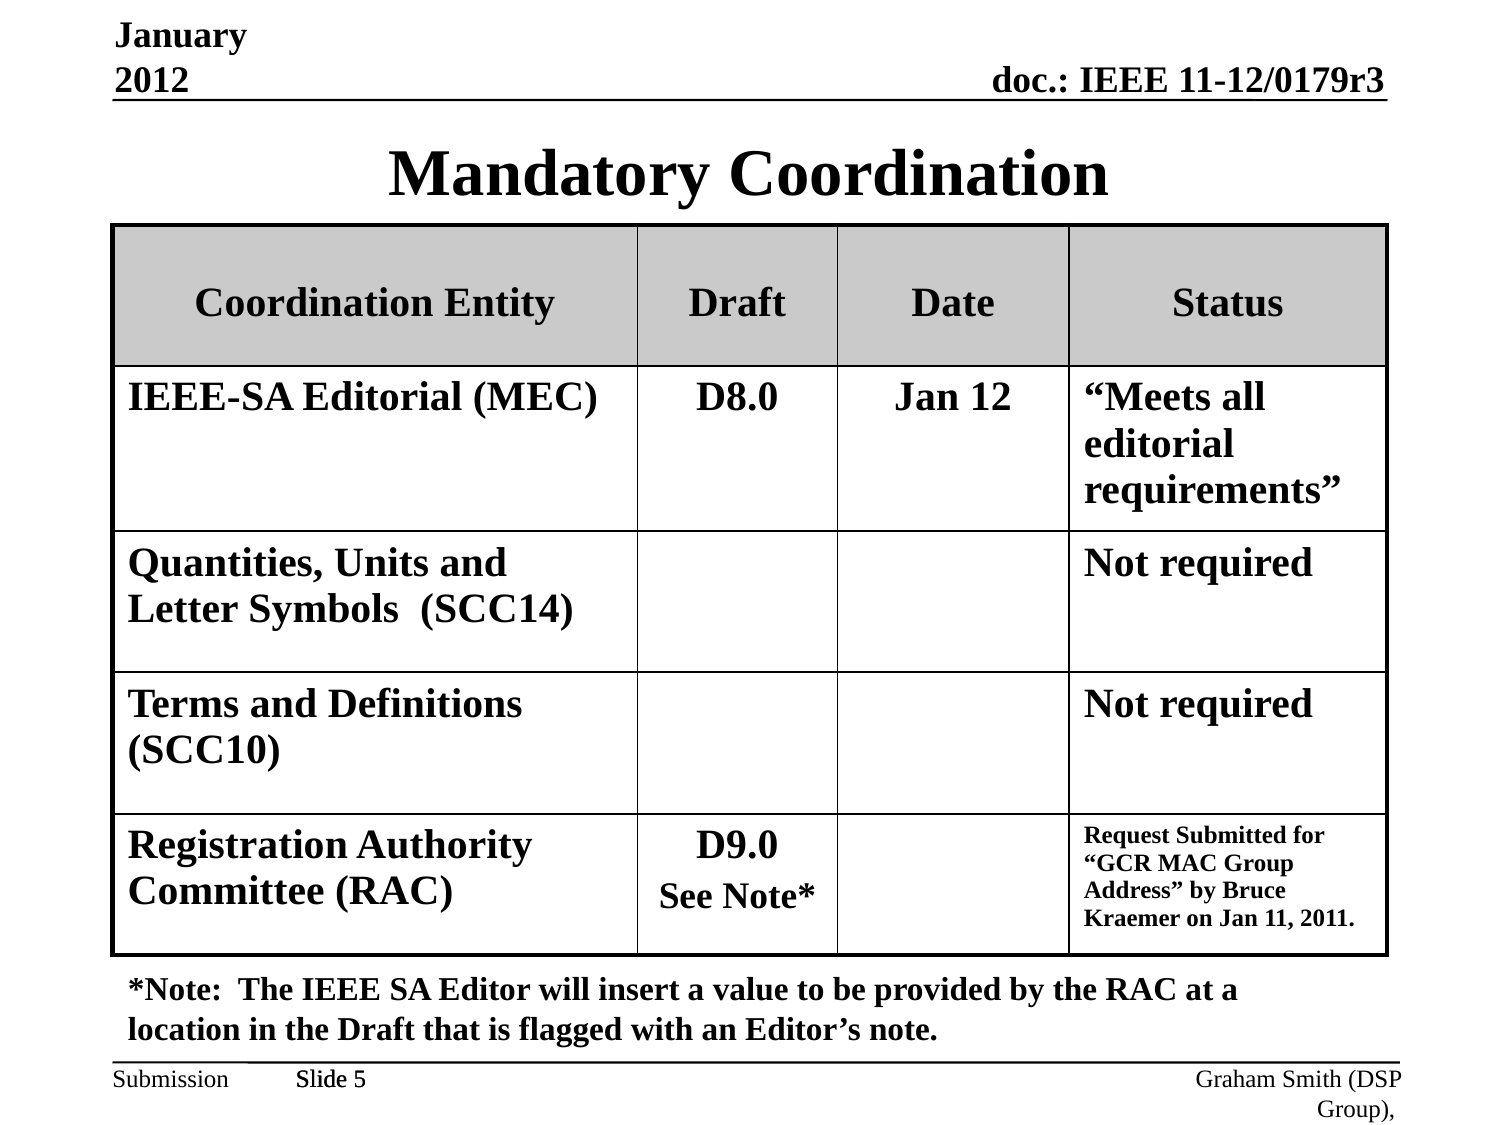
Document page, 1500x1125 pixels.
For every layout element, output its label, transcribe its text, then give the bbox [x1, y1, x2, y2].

table_header Coordination Entity [115, 227, 637, 365]
table_header Draft [638, 227, 837, 365]
table_cell Request Submitted for “GCR MAC Group Address” by Bruce Kraemer on Jan 11, 2011. [1070, 815, 1385, 953]
title Mandatory Coordination [112, 112, 1388, 223]
table_cell Not required [1070, 673, 1385, 813]
table_cell [838, 532, 1068, 671]
table_header Date [838, 227, 1068, 365]
table_cell D8.0 [638, 367, 837, 530]
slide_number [114, 0, 258, 100]
text_box Slide 5 [250, 1062, 413, 1093]
table_cell D9.0 See Note* [638, 815, 837, 953]
table_cell Not required [1070, 532, 1385, 671]
table_cell [638, 673, 837, 813]
table_cell [638, 532, 837, 671]
table_cell Registration Authority Committee (RAC) [115, 815, 637, 953]
text_box *Note: The IEEE SA Editor will insert a value to be provided by the RAC at a location in the Draft that is flagged with an Editor’s note. [113, 960, 1264, 1055]
table_cell [838, 815, 1068, 953]
table_header Status [1070, 227, 1385, 365]
footer Graham Smith (DSP Group), [1116, 1062, 1402, 1093]
table_cell [838, 673, 1068, 813]
table_cell Terms and Definitions (SCC10) [115, 673, 637, 813]
table_cell “Meets all editorial requirements” [1070, 367, 1385, 530]
table_cell Quantities, Units and Letter Symbols (SCC14) [115, 532, 637, 671]
table_cell IEEE-SA Editorial (MEC) [115, 367, 637, 530]
table_cell Jan 12 [838, 367, 1068, 530]
